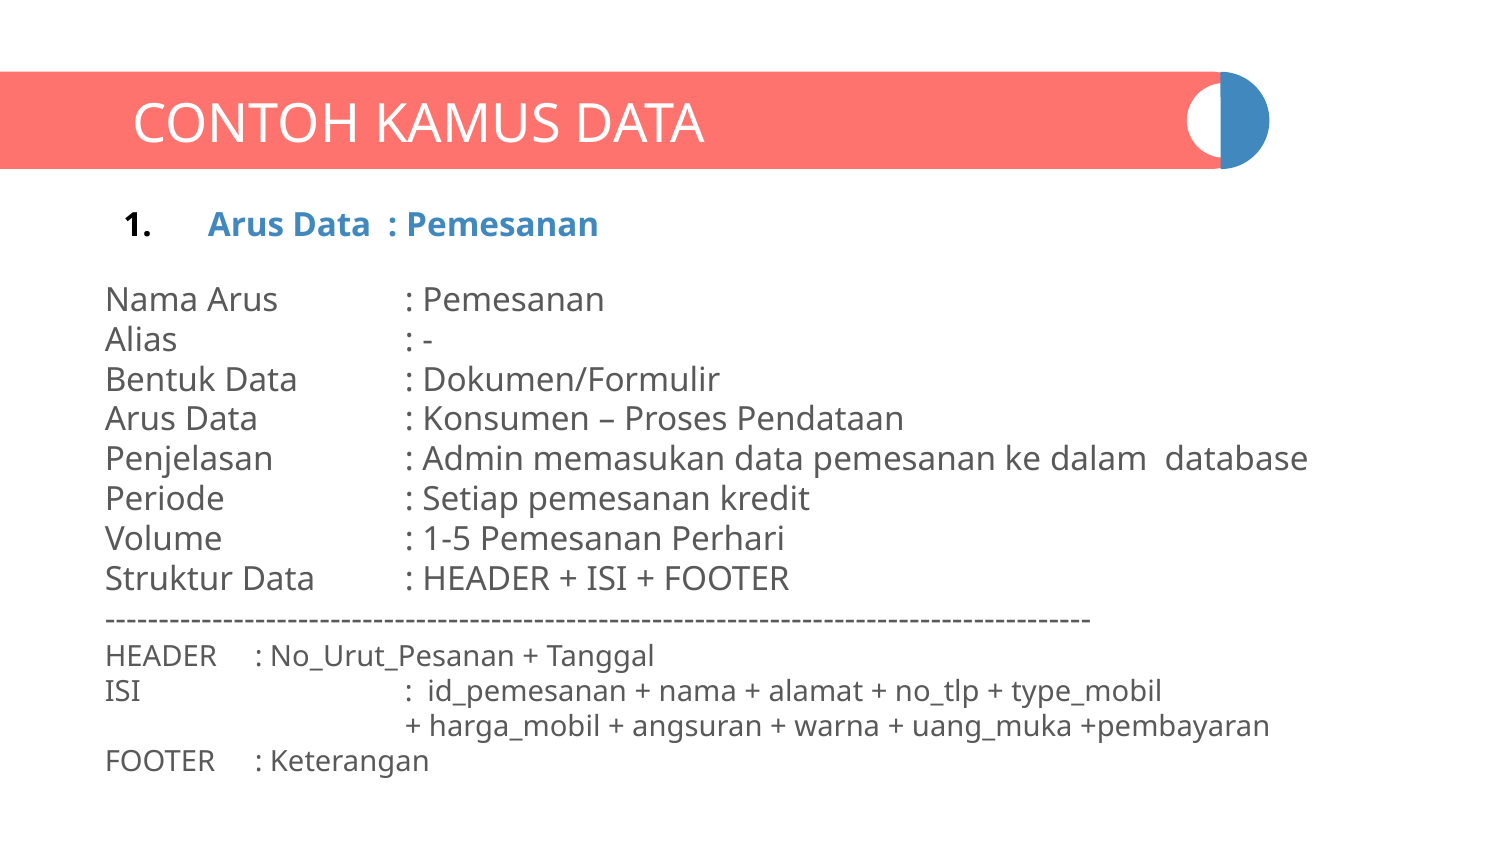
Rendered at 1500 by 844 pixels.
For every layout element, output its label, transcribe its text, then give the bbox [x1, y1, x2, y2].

title CONTOH KAMUS DATA [116, 89, 1163, 152]
text_box Arus Data : Pemesanan Nama Arus : Pemesanan Alias : - Bentuk Data : Dokumen/Formulir Arus Data : Konsumen – Proses Pendataan Penjelasan : Admin memasukan data pemesanan ke dalam database Periode : Setiap pemesanan kredit Volume : 1-5 Pemesanan Perhari Struktur Data : HEADER + ISI + FOOTER -------------------------------------------------------------------------------------------- HEADER : No_Urut_Pesanan + Tanggal ISI : id_pemesanan + nama + alamat + no_tlp + type_mobil + harga_mobil + angsuran + warna + uang_muka +pembayaran FOOTER : Keterangan [89, 195, 1446, 844]
